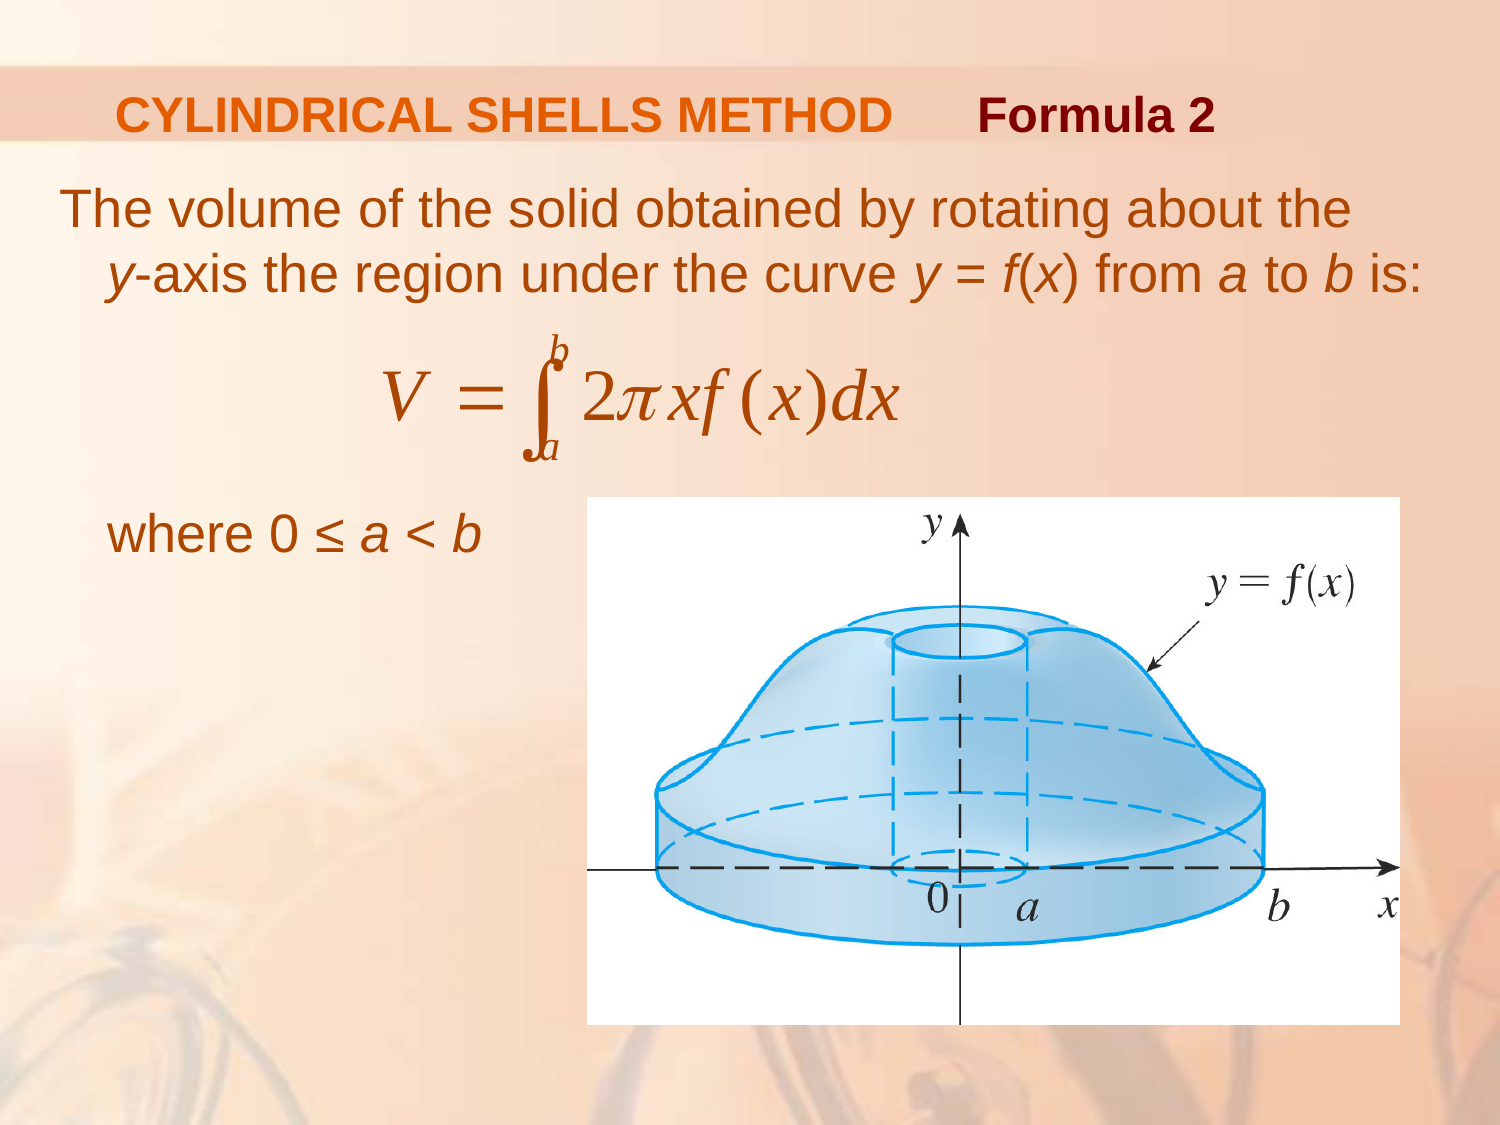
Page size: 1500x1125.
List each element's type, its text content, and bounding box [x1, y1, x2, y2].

picture [0, 0, 1500, 1125]
picture [586, 497, 1400, 1025]
text_box CYLINDRICAL SHELLS METHOD [99, 63, 1188, 150]
list The volume of the solid obtained by rotating about the y-axis the region under the curve y = f(x) from a to b is: where 0 ≤ a < b [26, 166, 1483, 1125]
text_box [375, 315, 913, 476]
text_box Formula 2 [1188, 74, 1425, 150]
